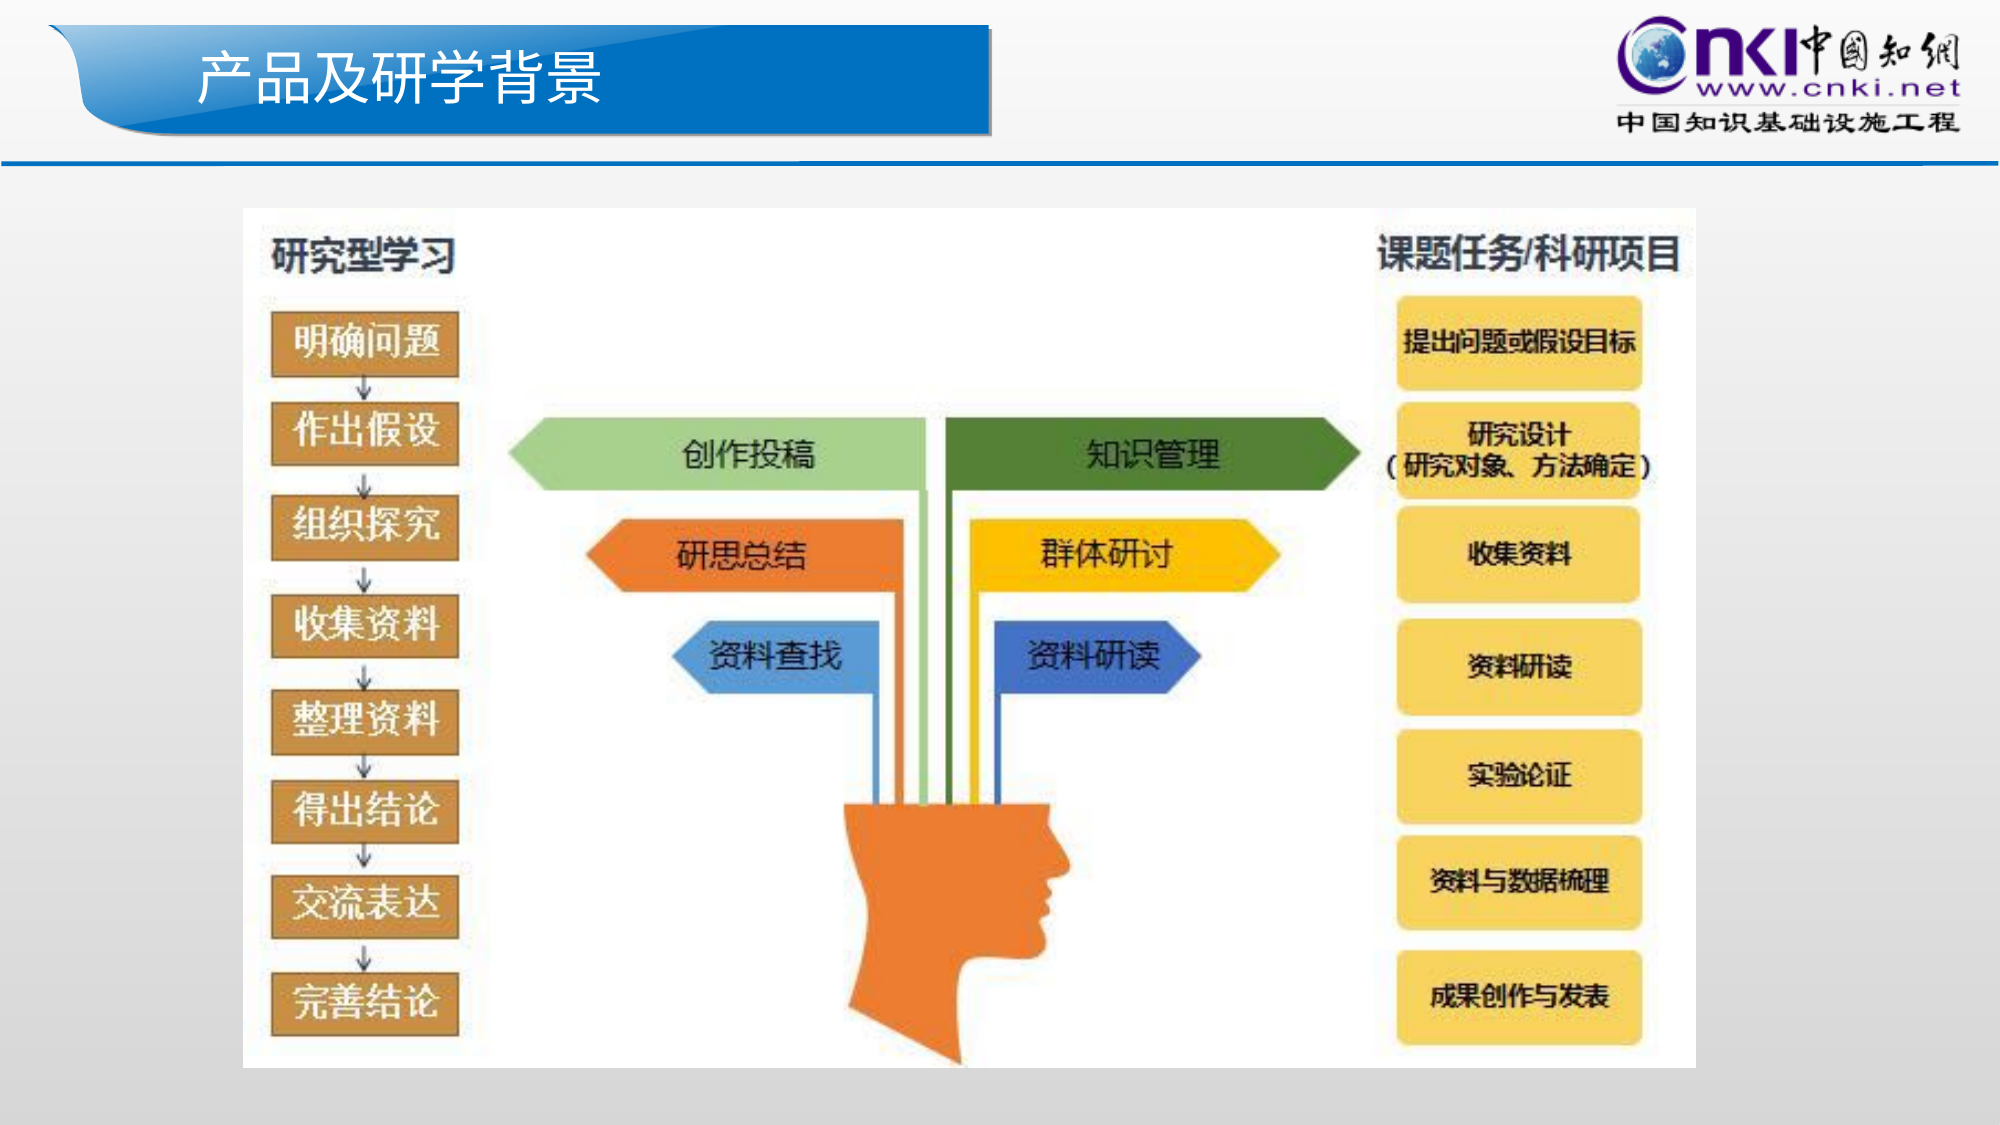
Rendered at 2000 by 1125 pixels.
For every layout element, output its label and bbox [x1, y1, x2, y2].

picture [1608, 5, 1974, 147]
picture [243, 208, 1696, 1068]
text_box [47, 22, 989, 134]
